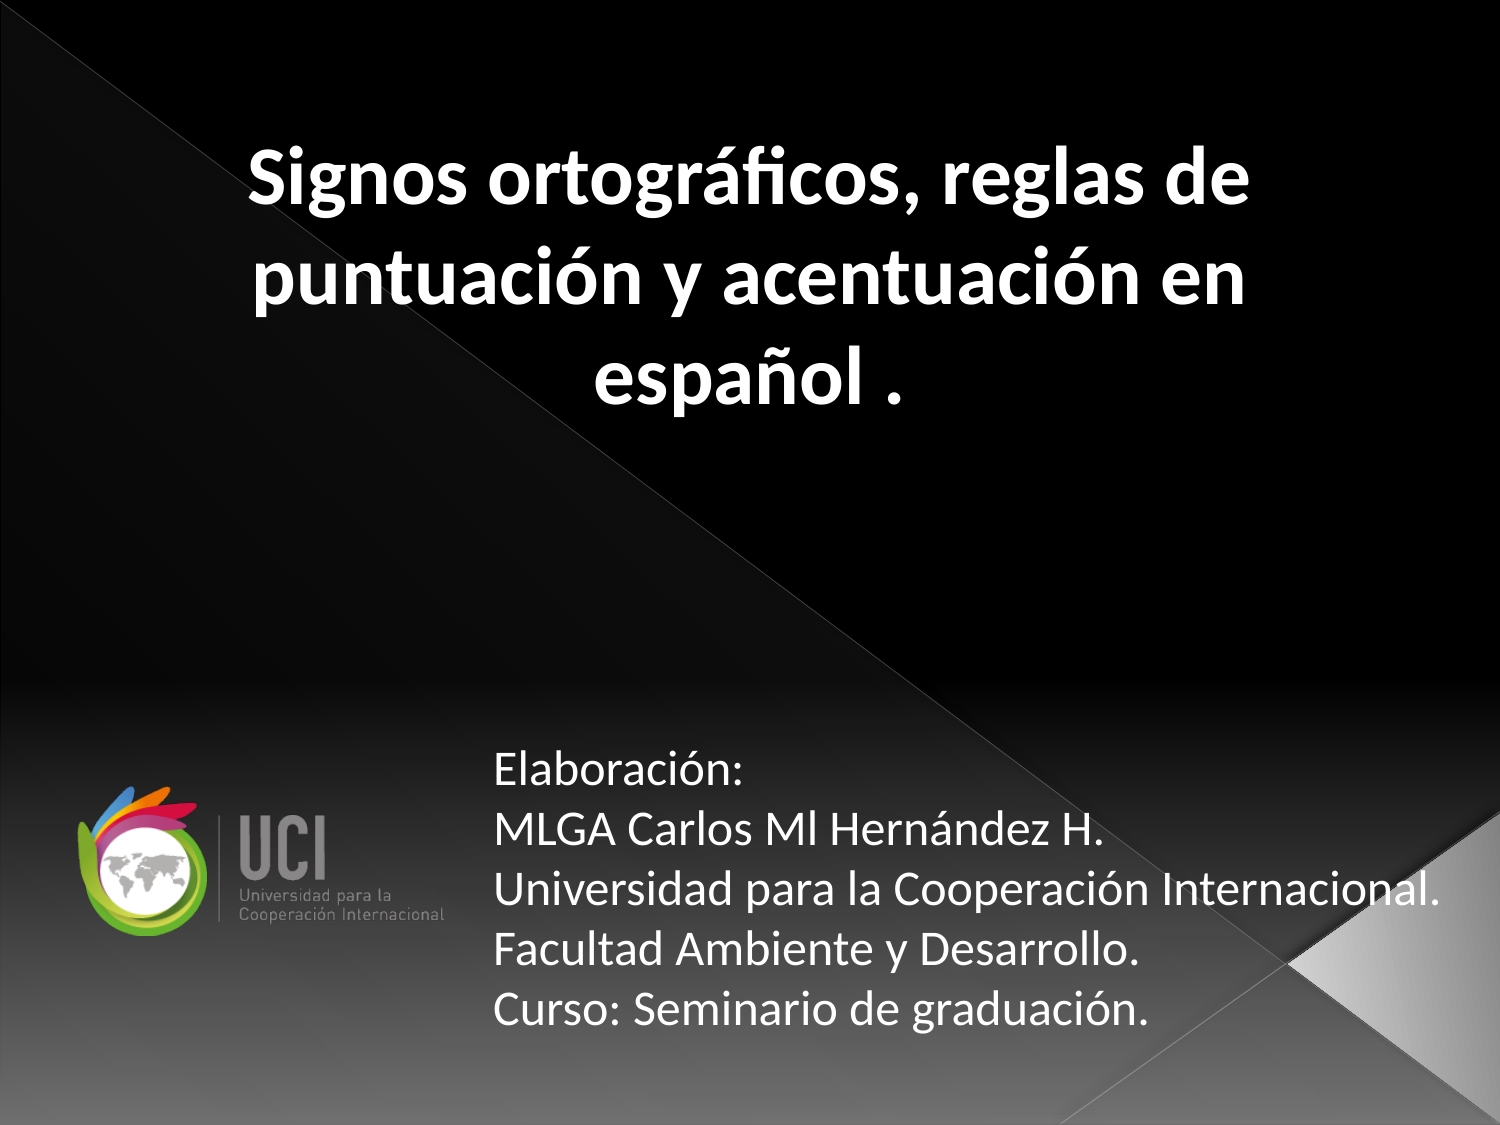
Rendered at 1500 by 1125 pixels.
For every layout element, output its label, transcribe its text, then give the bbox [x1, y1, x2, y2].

picture [76, 786, 444, 936]
text_box Elaboración: MLGA Carlos Ml Hernández H. Universidad para la Cooperación Internacional. Facultad Ambiente y Desarrollo. Curso: Seminario de graduación. [478, 727, 1465, 1043]
text_box Signos ortográficos, reglas de puntuación y acentuación en español . [100, 113, 1400, 429]
